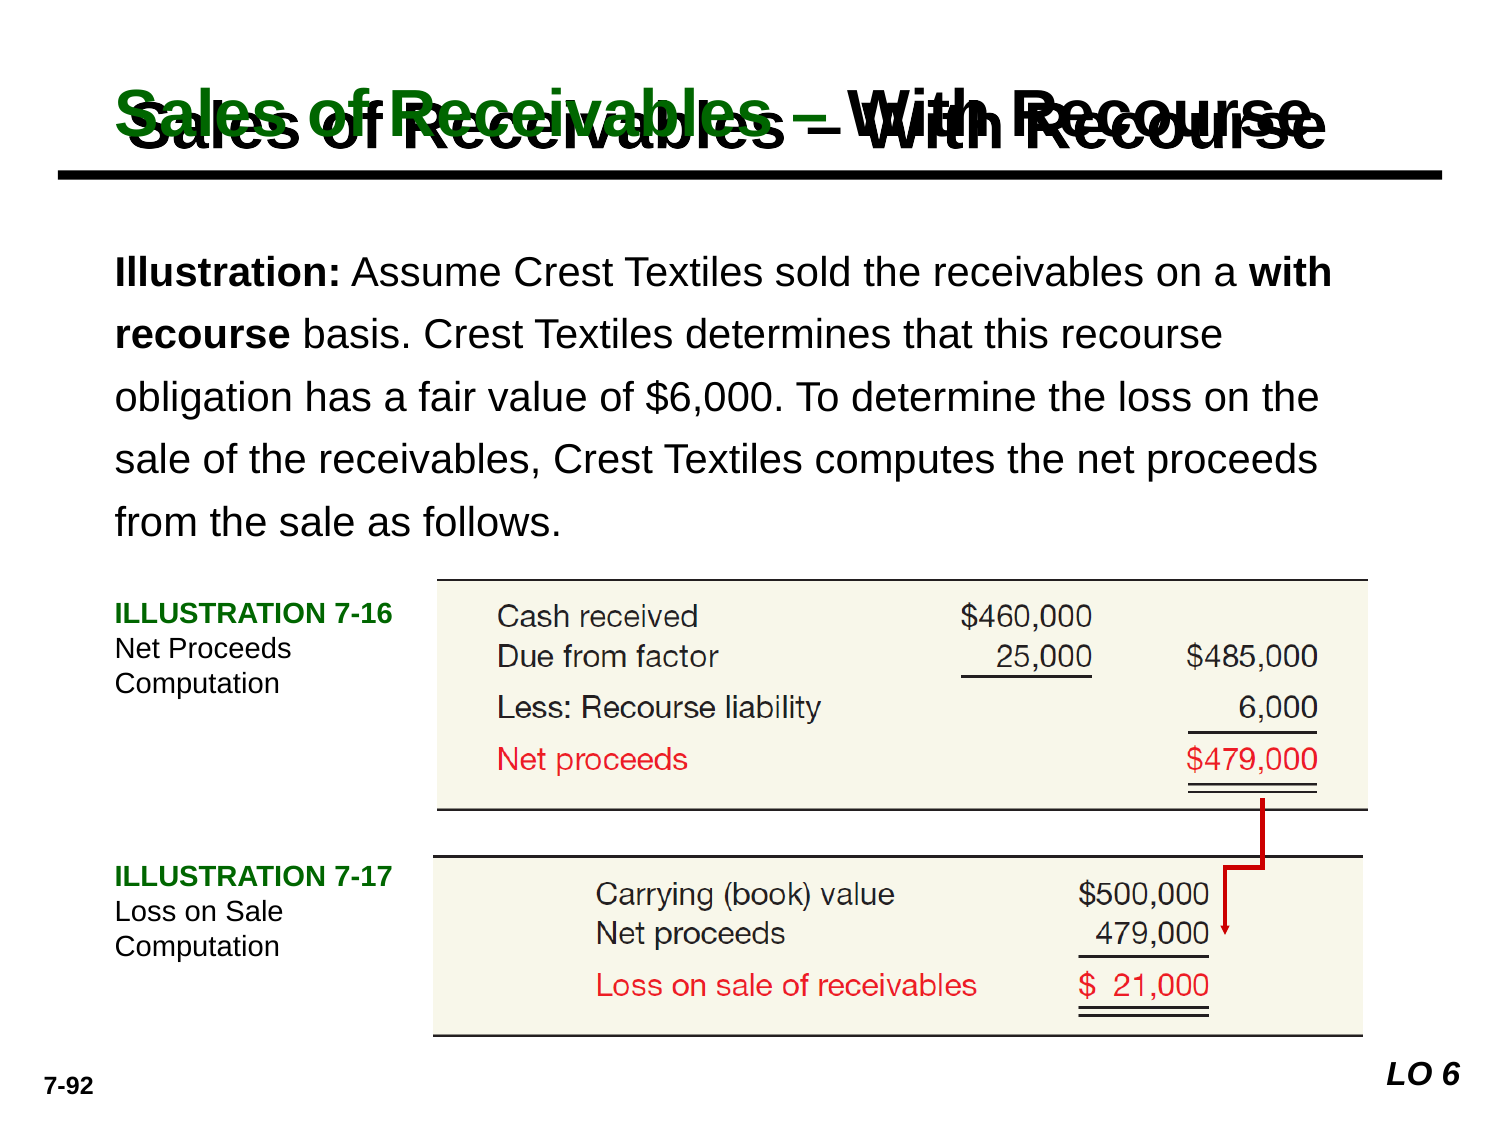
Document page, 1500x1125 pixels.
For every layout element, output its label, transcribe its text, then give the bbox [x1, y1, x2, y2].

text_box Illustration: Assume Crest Textiles sold the receivables on a with recourse basis. Crest Textiles determines that this recourse obligation has a fair value of $6,000. To determine the loss on the sale of the receivables, Crest Textiles computes the net proceeds from the sale as follows. [99, 224, 1388, 553]
picture [437, 574, 1368, 814]
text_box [1175, 848, 1312, 887]
title Sales of Receivables – With Recourse [99, 61, 1451, 155]
picture [433, 849, 1363, 1041]
text_box ILLUSTRATION 7-17 Loss on Sale Computation [99, 849, 413, 970]
text_box LO 6 [1350, 1044, 1475, 1100]
text_box ILLUSTRATION 7-16 Net Proceeds Computation [99, 587, 413, 708]
